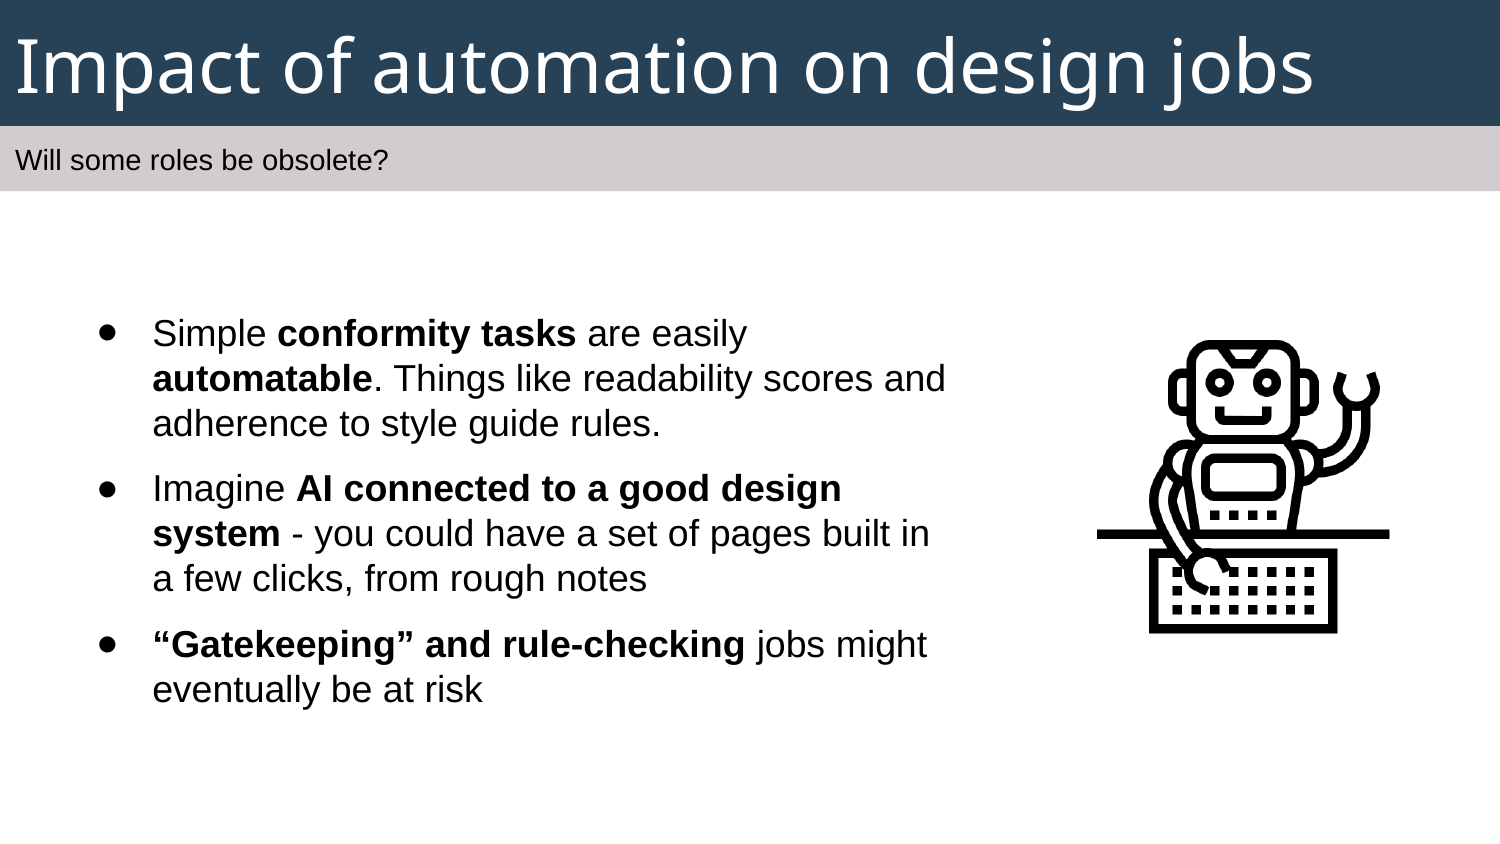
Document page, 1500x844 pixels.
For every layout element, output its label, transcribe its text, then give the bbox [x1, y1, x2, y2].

text_box Simple conformity tasks are easily automatable. Things like readability scores and adherence to style guide rules. Imagine AI connected to a good design system - you could have a set of pages built in a few clicks, from rough notes “Gatekeeping” and rule-checking jobs might eventually be at risk [62, 293, 972, 726]
title Impact of automation on design jobs [0, 0, 1500, 126]
picture [1091, 335, 1394, 638]
text_box Will some roles be obsolete? [0, 126, 1500, 192]
